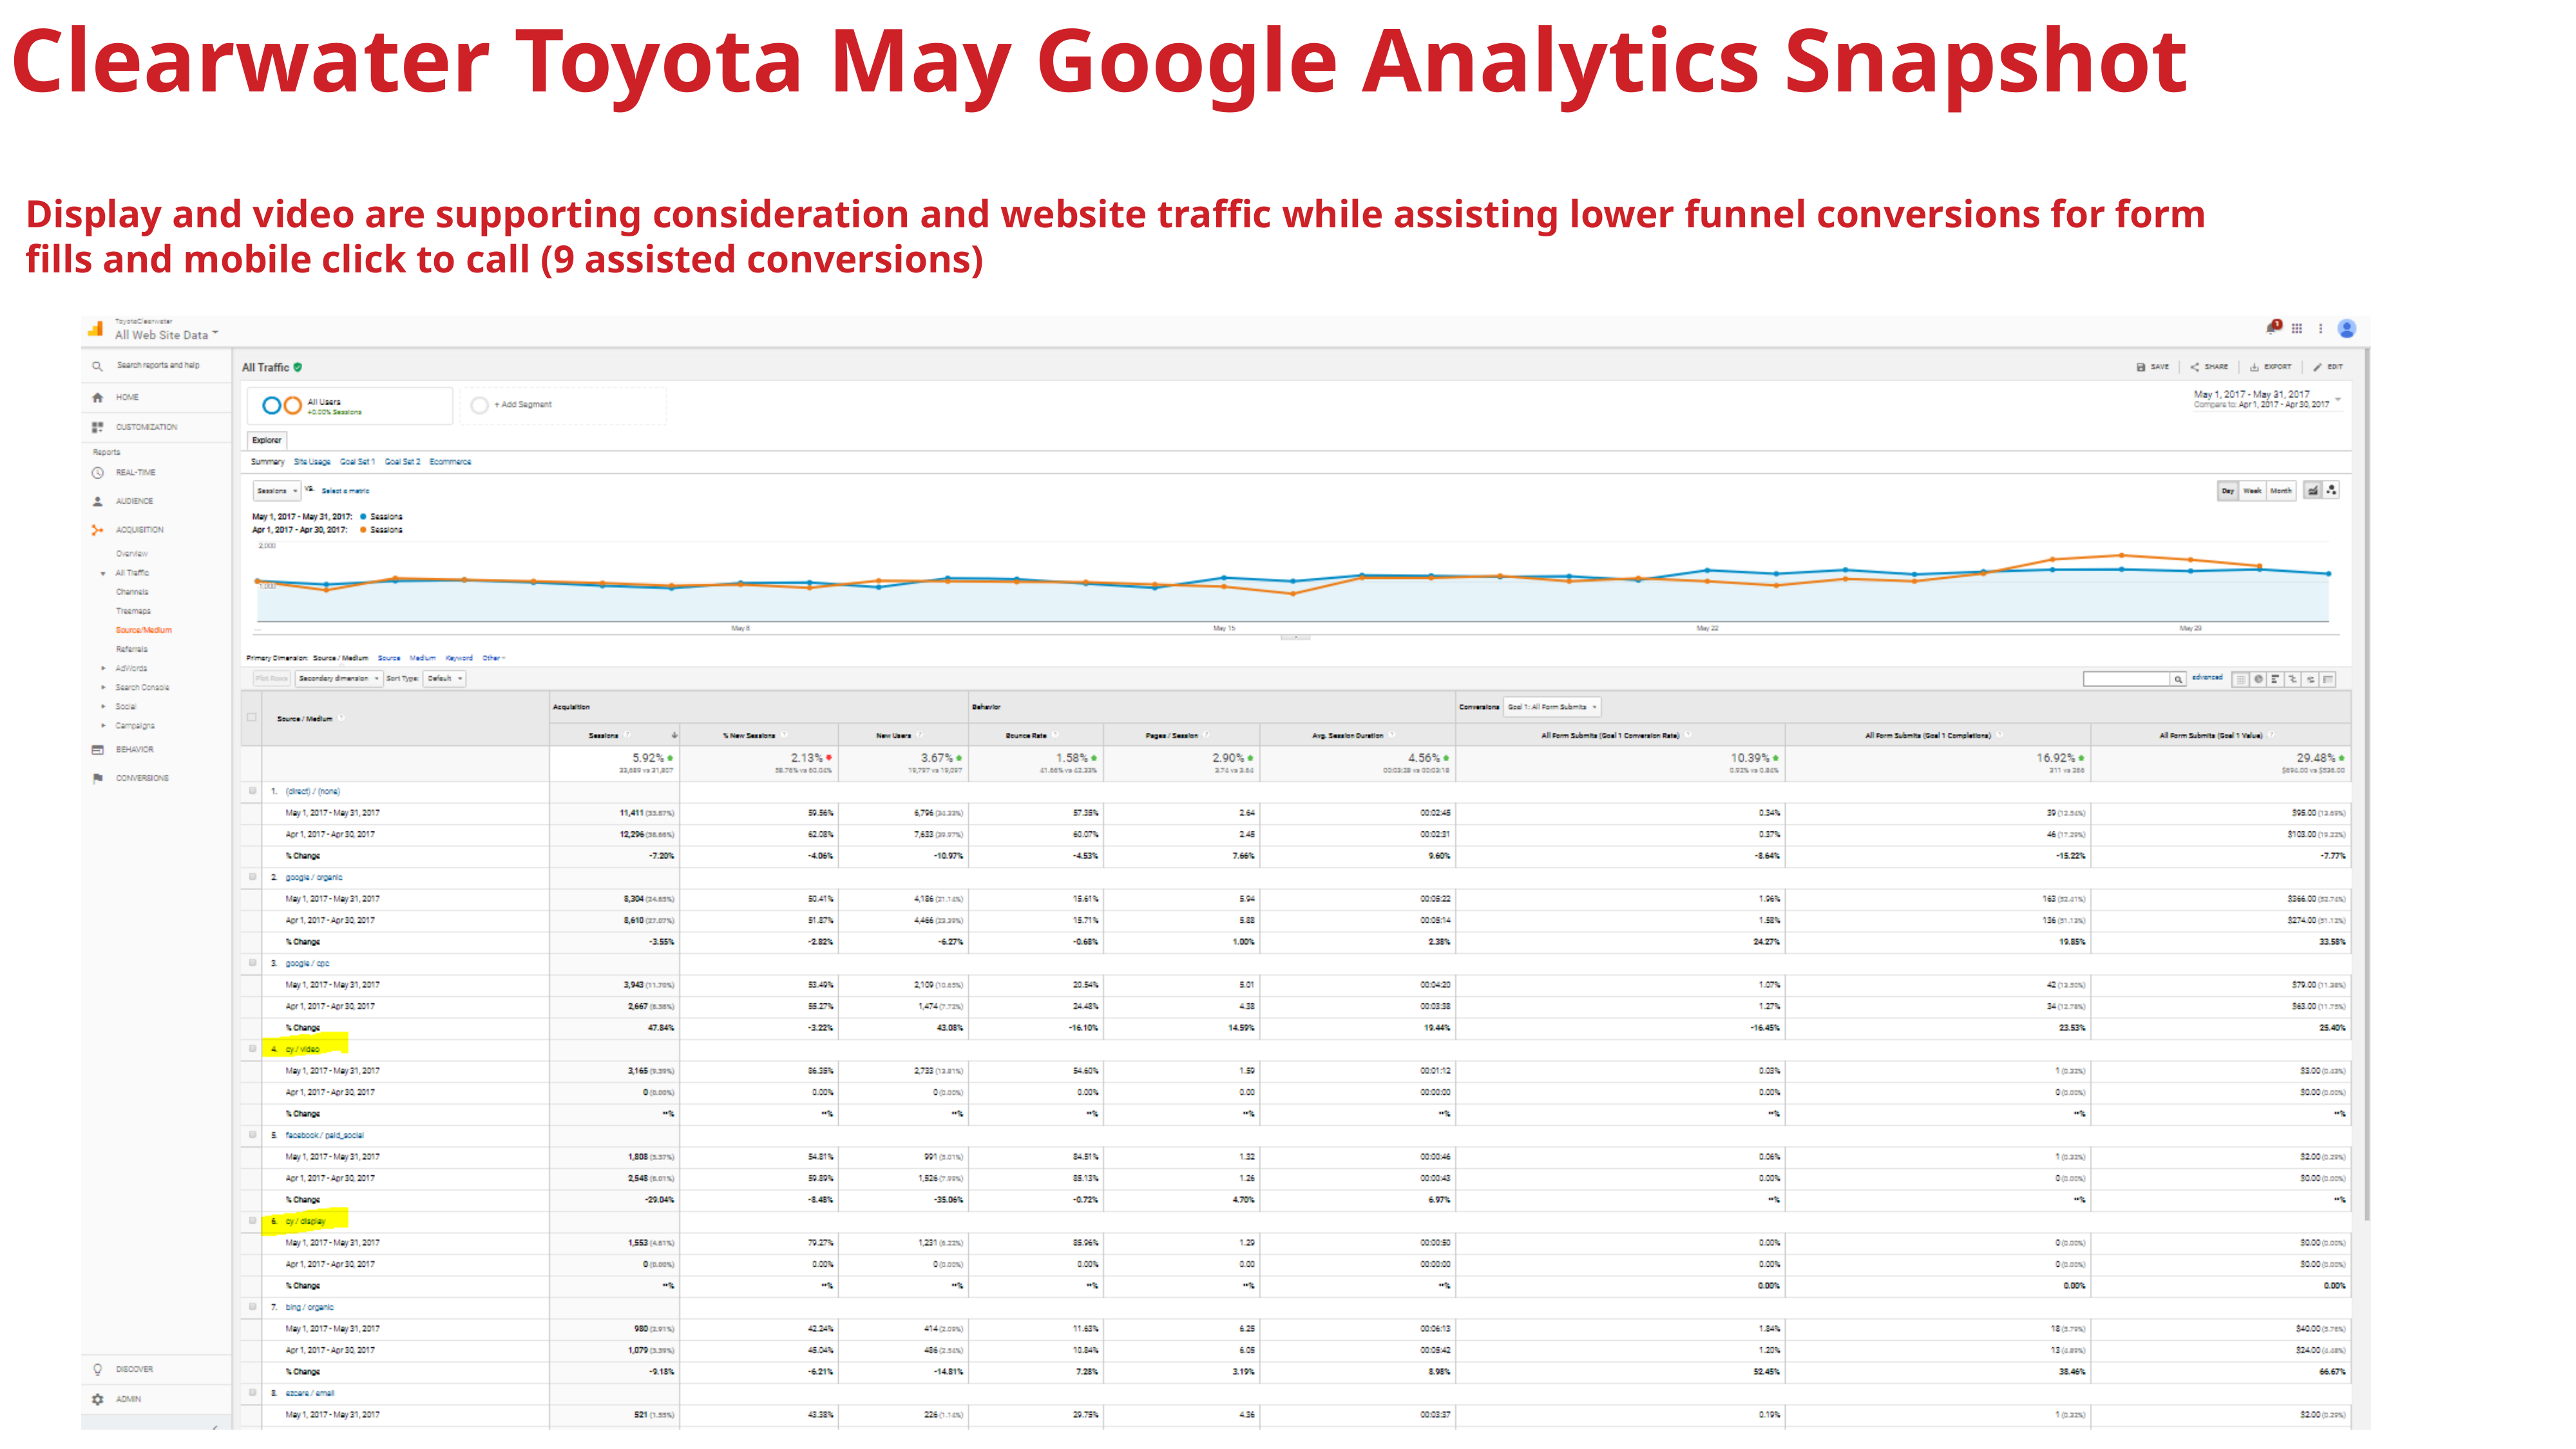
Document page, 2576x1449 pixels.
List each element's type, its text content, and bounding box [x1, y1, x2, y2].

picture [81, 316, 2371, 1430]
text_box Display and video are supporting consideration and website traffic while assisting lower funnel conversions for form fills and mobile click to call (9 assisted conversions) [15, 185, 2275, 285]
text_box Clearwater Toyota May Google Analytics Snapshot [0, 0, 2576, 115]
